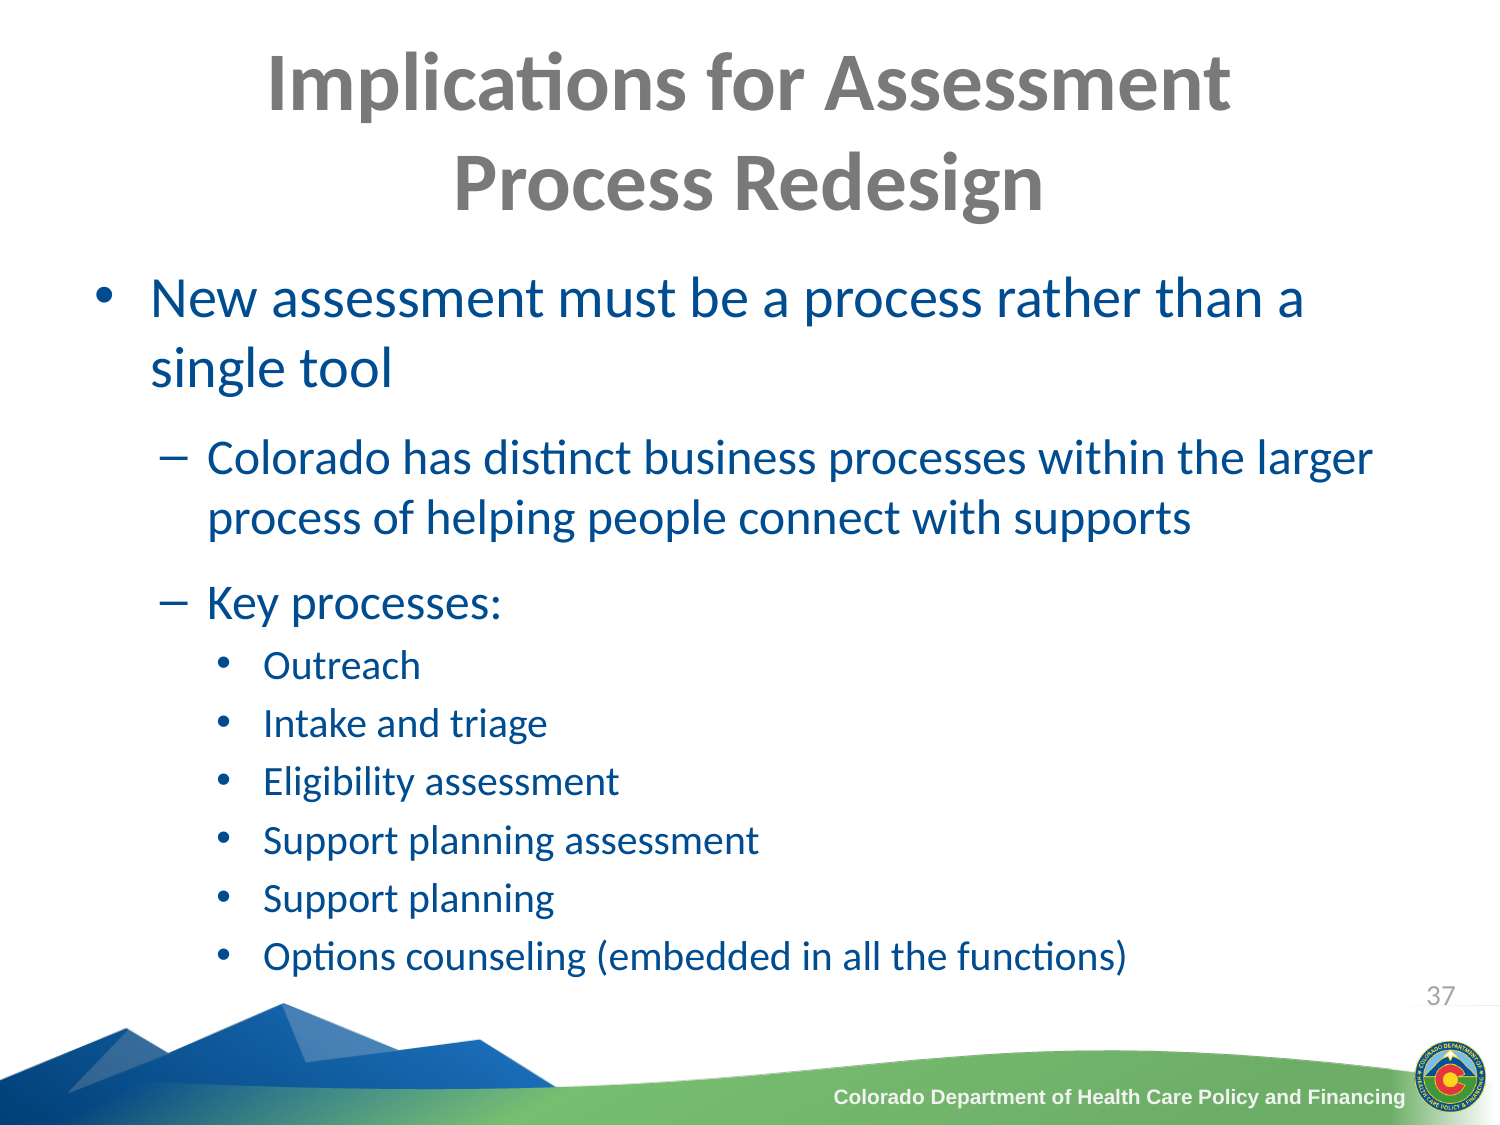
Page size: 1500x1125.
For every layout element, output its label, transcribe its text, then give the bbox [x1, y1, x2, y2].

title Implications for Assessment Process Redesign [125, 19, 1375, 222]
slide_number 37 [1364, 959, 1471, 1020]
picture [0, 1002, 1500, 1125]
list New assessment must be a process rather than a single tool Colorado has distinct business processes within the larger process of helping people connect with supports Key processes: Outreach Intake and triage Eligibility assessment Support planning assessment Support planning Options counseling (embedded in all the functions) [32, 251, 1421, 990]
